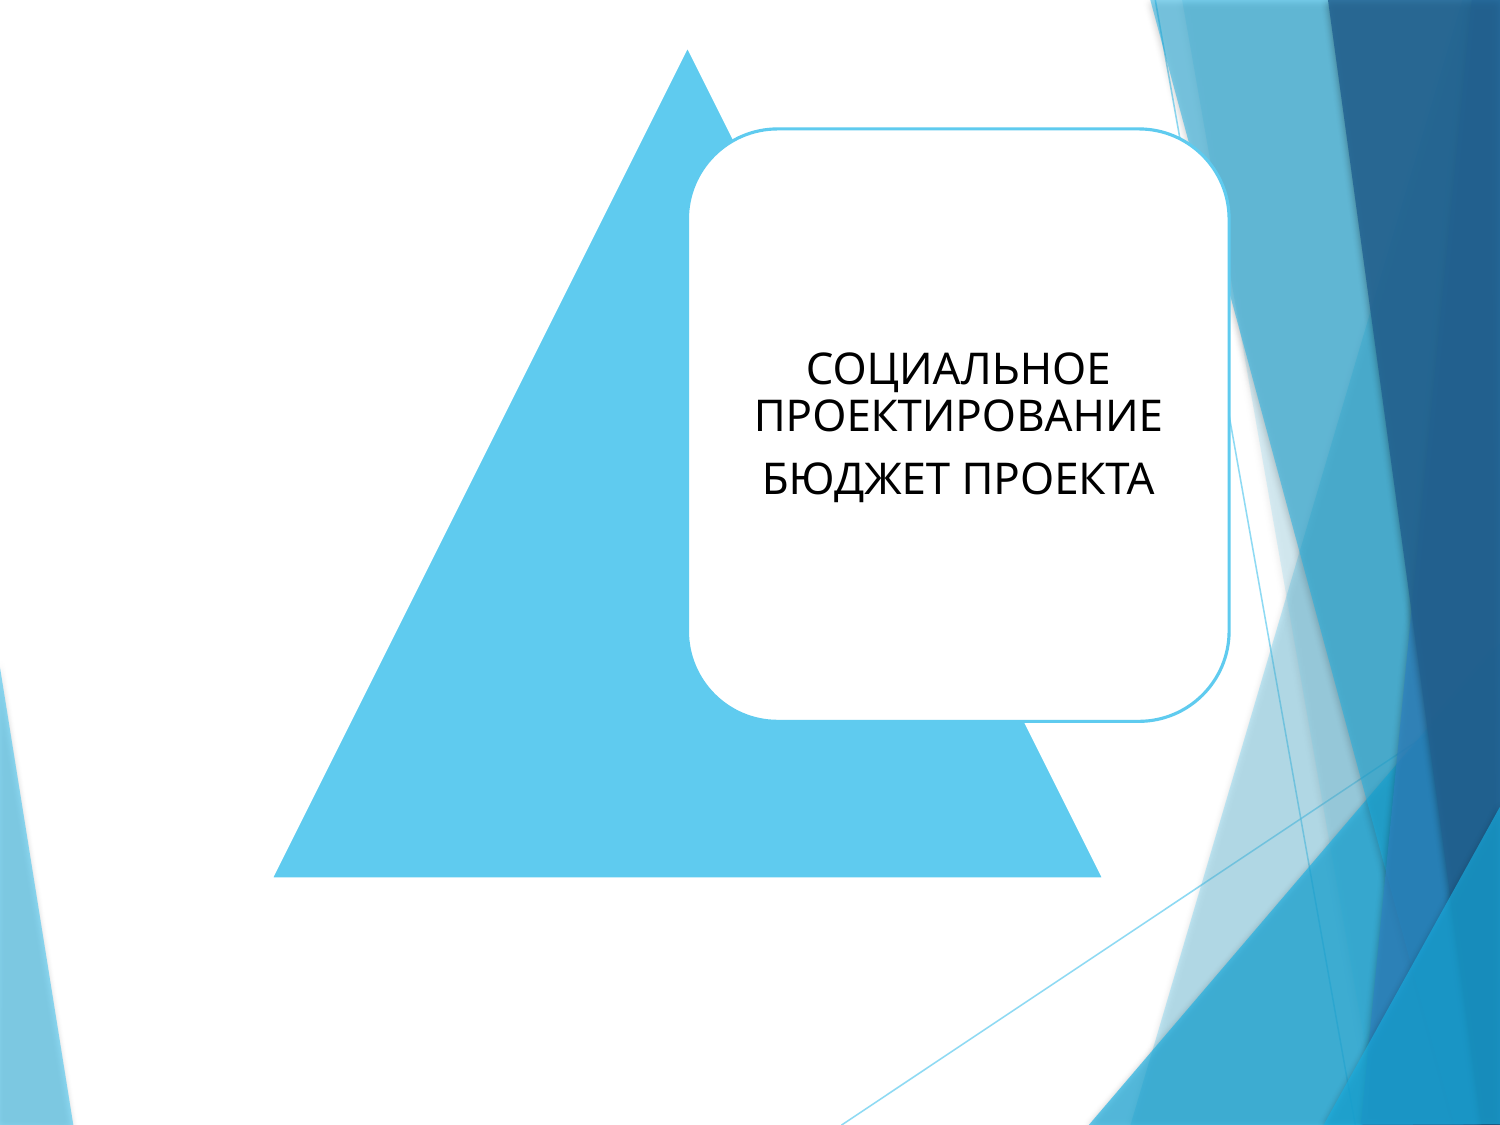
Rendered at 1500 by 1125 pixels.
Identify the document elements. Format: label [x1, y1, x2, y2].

text_box [270, 45, 1230, 880]
